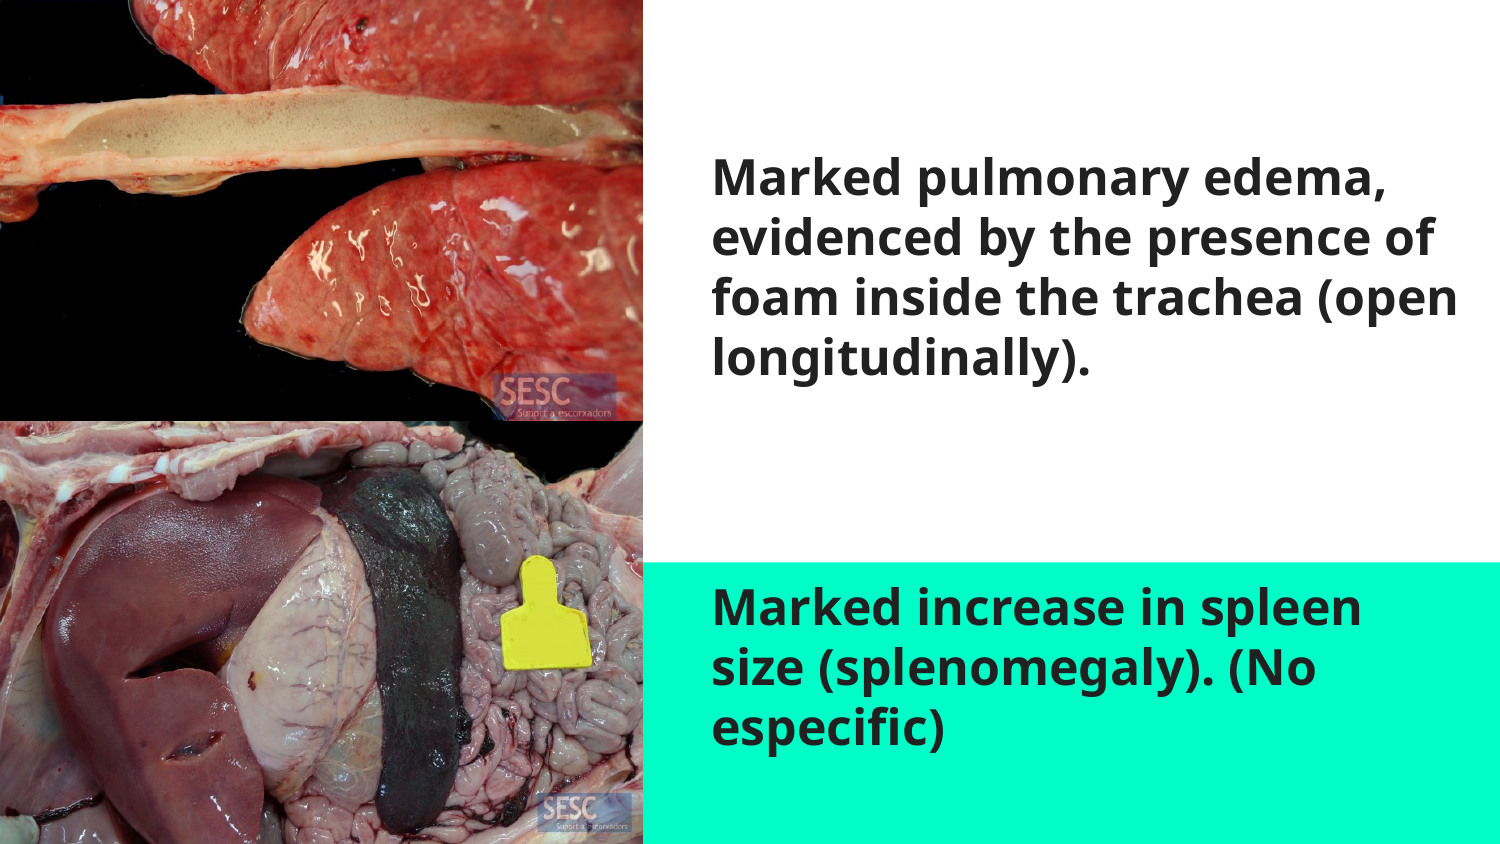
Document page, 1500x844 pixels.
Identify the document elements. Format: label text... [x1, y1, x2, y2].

text_box Marked increase in spleen size (splenomegaly). (No especific) [696, 560, 1455, 844]
text_box Marked pulmonary edema, evidenced by the presence of foam inside the trachea (open longitudinally). [696, 130, 1500, 623]
picture [0, 0, 644, 844]
